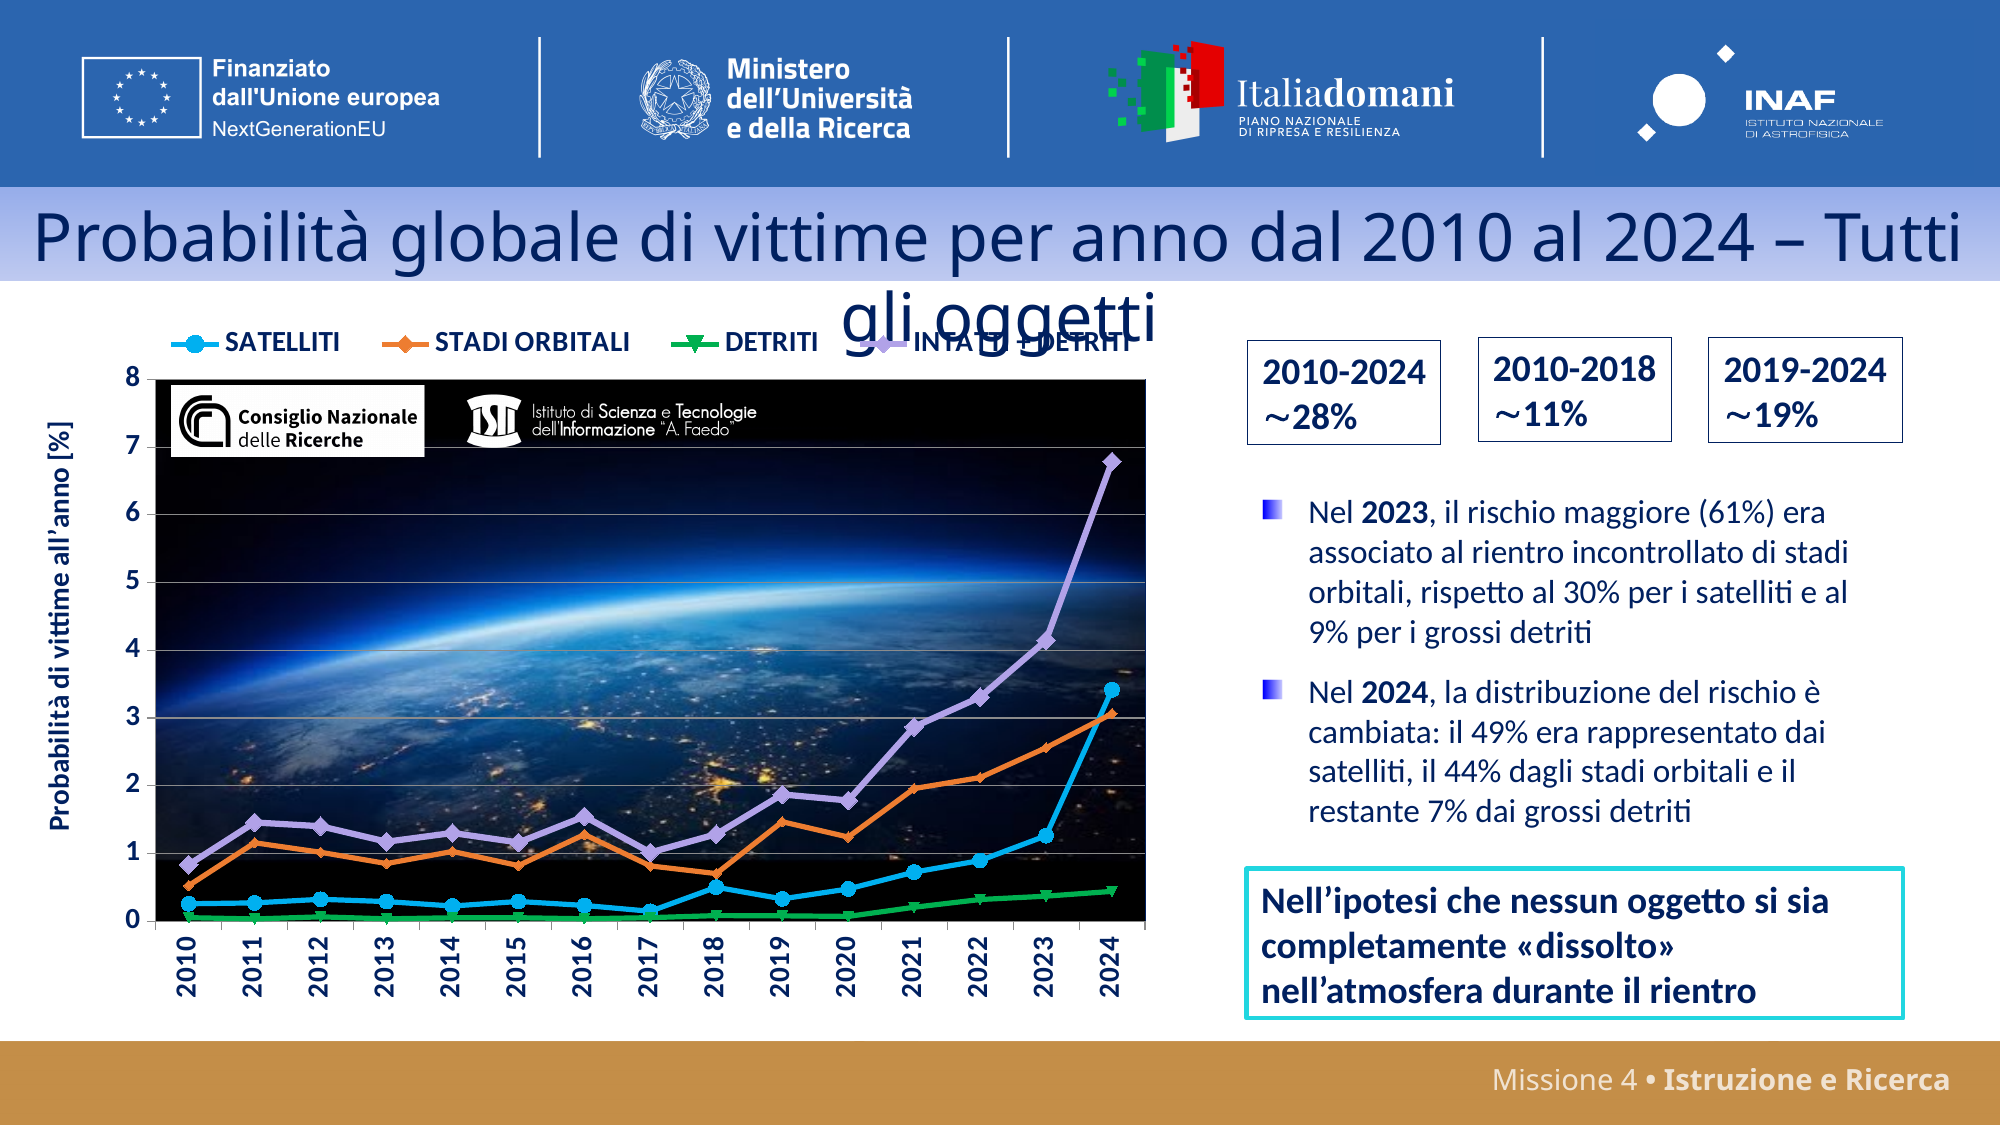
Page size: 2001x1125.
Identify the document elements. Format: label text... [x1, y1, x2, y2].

picture [1261, 498, 1285, 522]
text_box 2010-2024 28% [1247, 340, 1441, 445]
text_box Probabilità globale di vittime per anno dal 2010 al 2024 – Tutti gli oggetti [0, 187, 2000, 281]
picture [0, 1041, 2000, 1125]
text_box Missione 4 • Istruzione e Ricerca [1101, 1054, 1974, 1104]
chart [35, 298, 1172, 1036]
text_box [1595, 19, 1974, 176]
picture [1261, 678, 1285, 702]
text_box Nel 2023, il rischio maggiore (61%) era associato al rientro incontrollato di stadi orbitali, rispetto al 30% per i satelliti e al 9% per i grossi detriti Nel 2024, la distribuzione del rischio è cambiata: il 49% era rappresentato dai satelliti, il 44% dagli stadi orbitali e il restante 7% dai grossi detriti [1246, 462, 1901, 868]
text_box 2019-2024 19% [1708, 337, 1903, 443]
text_box 2010-2018 11% [1478, 337, 1672, 442]
picture [0, 0, 2000, 187]
text_box Nell’ipotesi che nessun oggetto si sia completamente «dissolto» nell’atmosfera durante il rientro [1246, 868, 1904, 1019]
